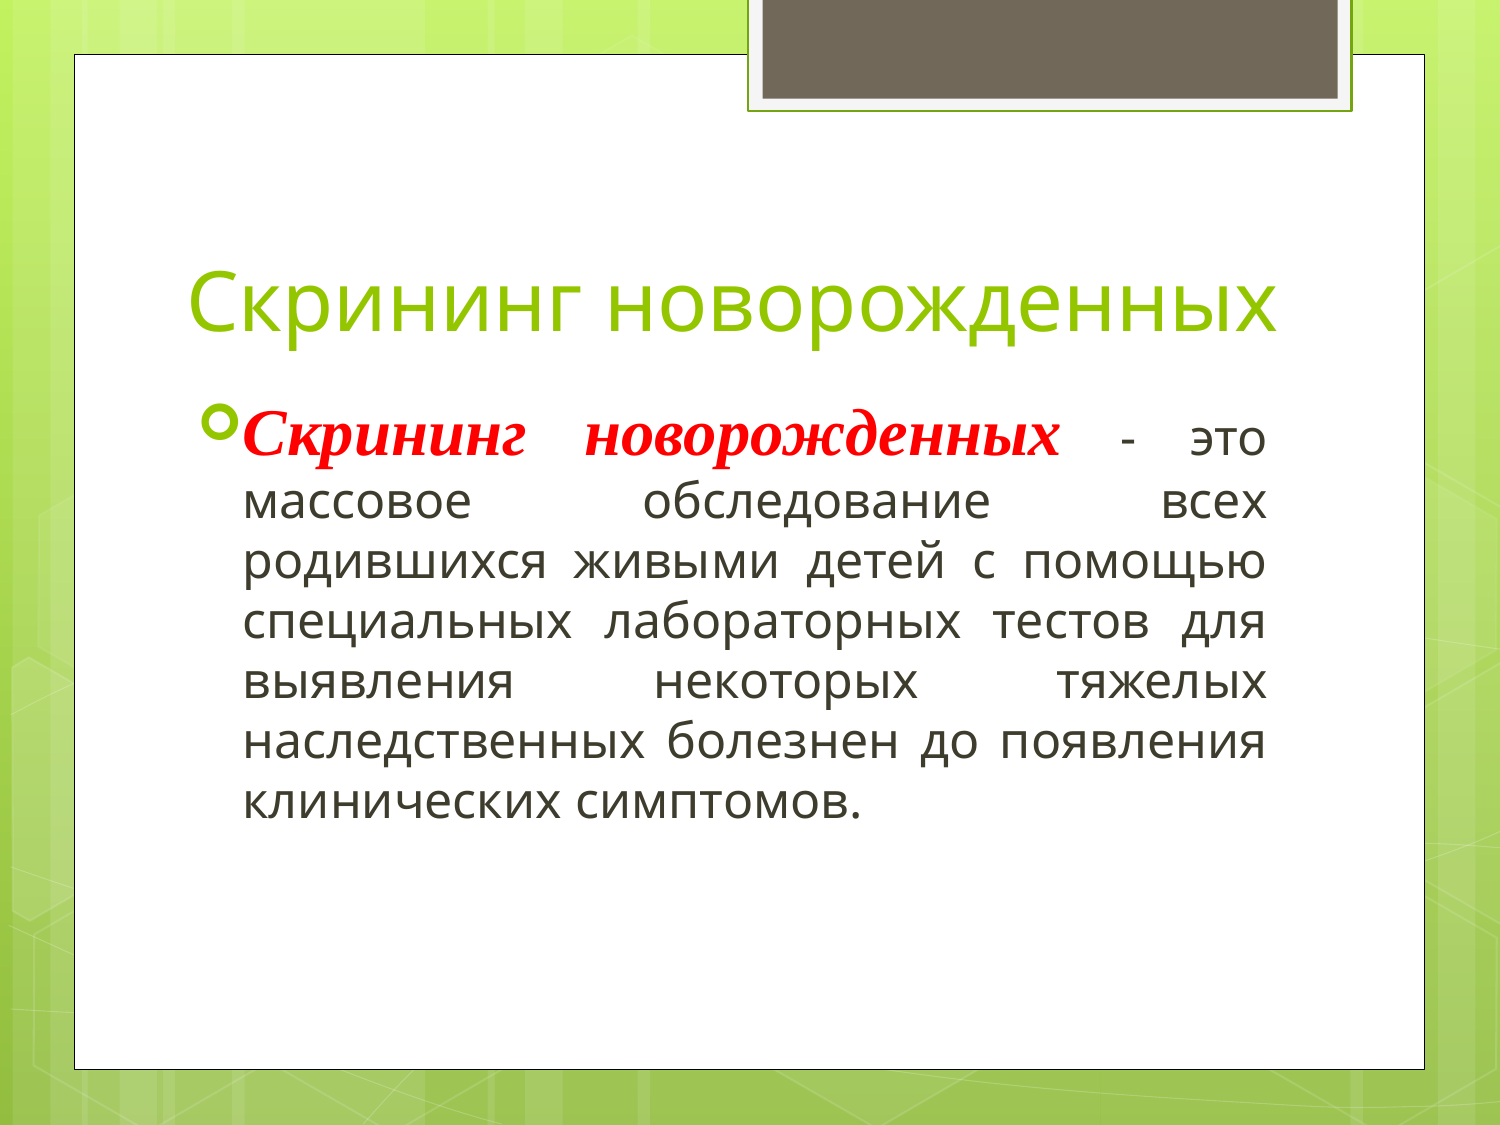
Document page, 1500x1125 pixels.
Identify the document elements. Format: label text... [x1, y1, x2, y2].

list Скрининг новорожденных - это массовое обследование всех родившихся живыми детей с помощью специальных лабораторных тестов для выявления некоторых тяжелых наследственных болезнен до появления клинических симптомов. [171, 381, 1283, 957]
title Скрининг новорожденных [171, 168, 1324, 357]
